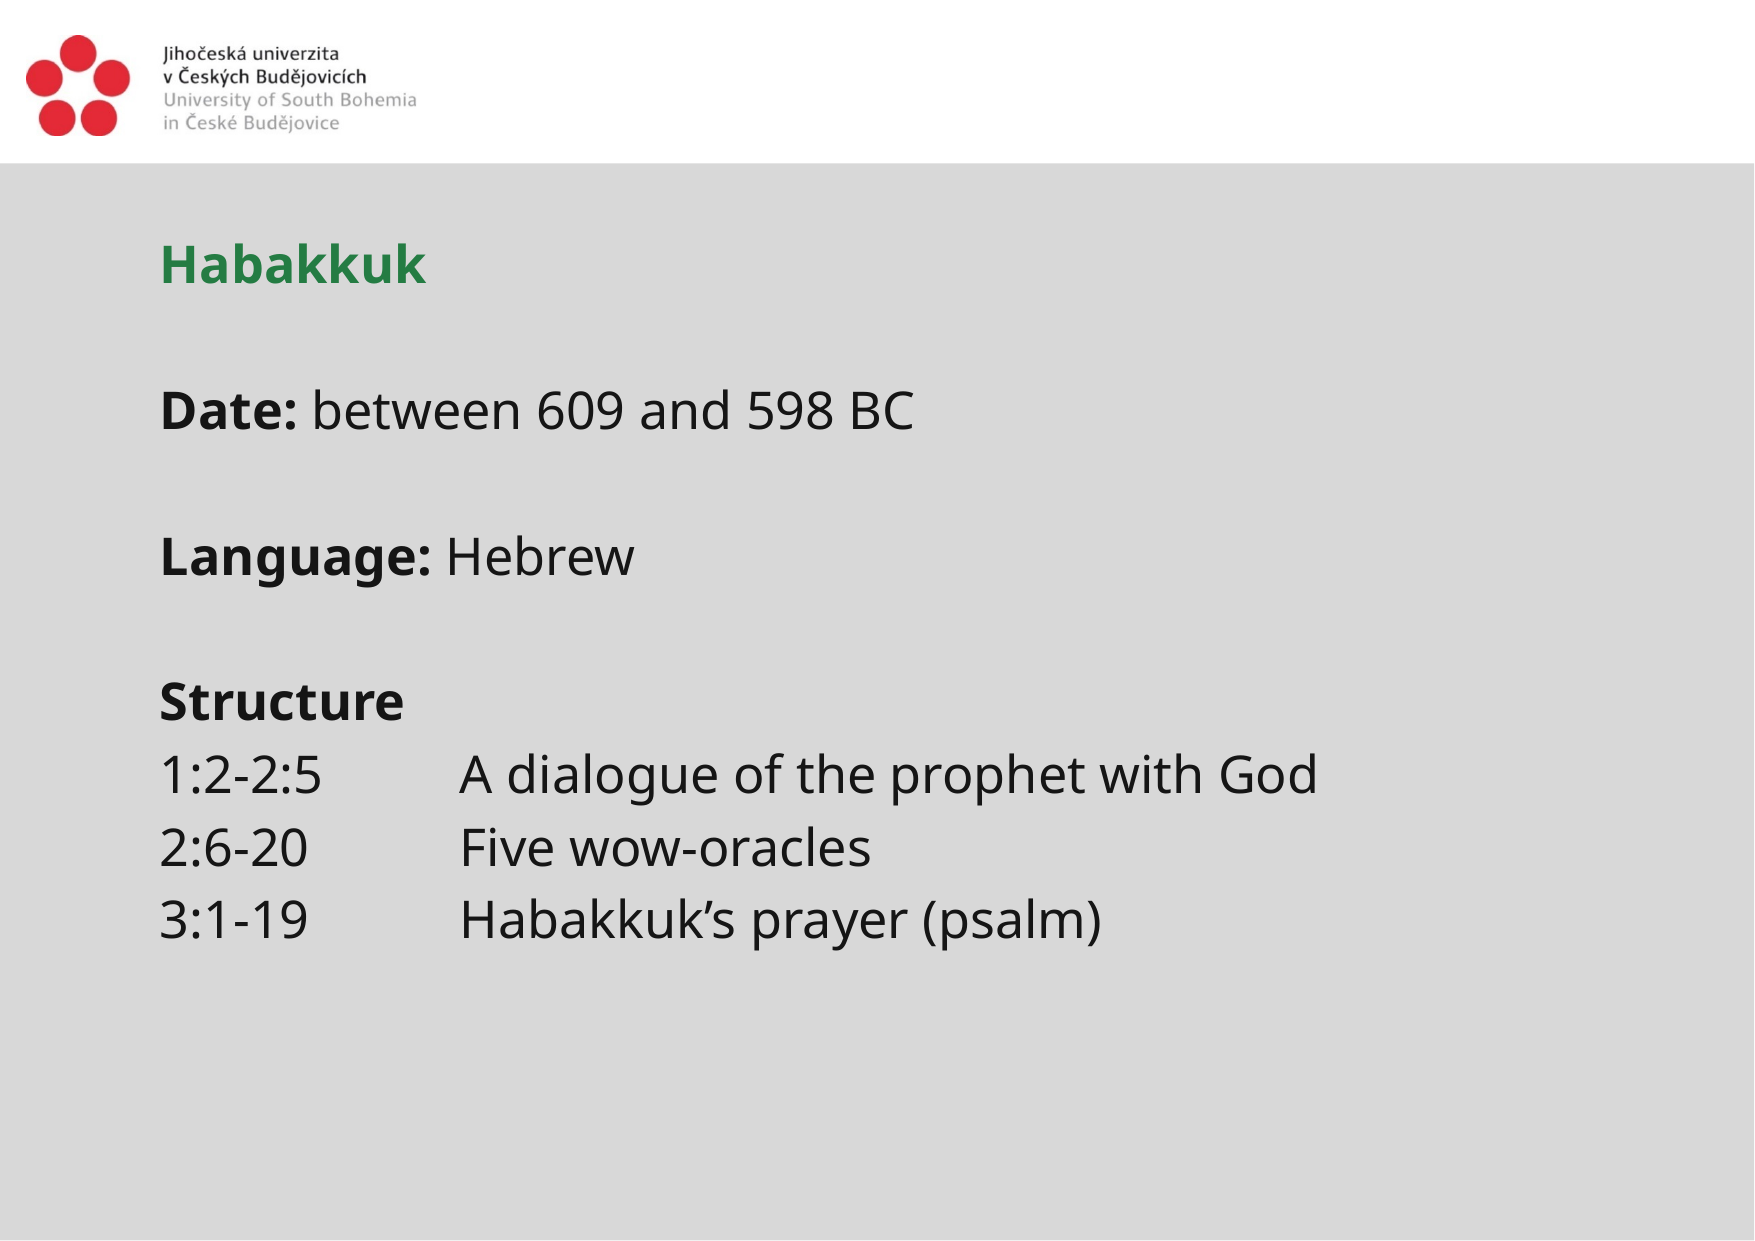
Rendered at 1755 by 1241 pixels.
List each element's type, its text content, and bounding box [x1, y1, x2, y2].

list Habakkuk Date: between 609 and 598 BC Language: Hebrew Structure 1:2-2:5 A dialogue of the prophet with God 2:6-20 Five wow-oracles 3:1-19 Habakkuk’s prayer (psalm) [144, 151, 1755, 1241]
picture [26, 35, 417, 136]
